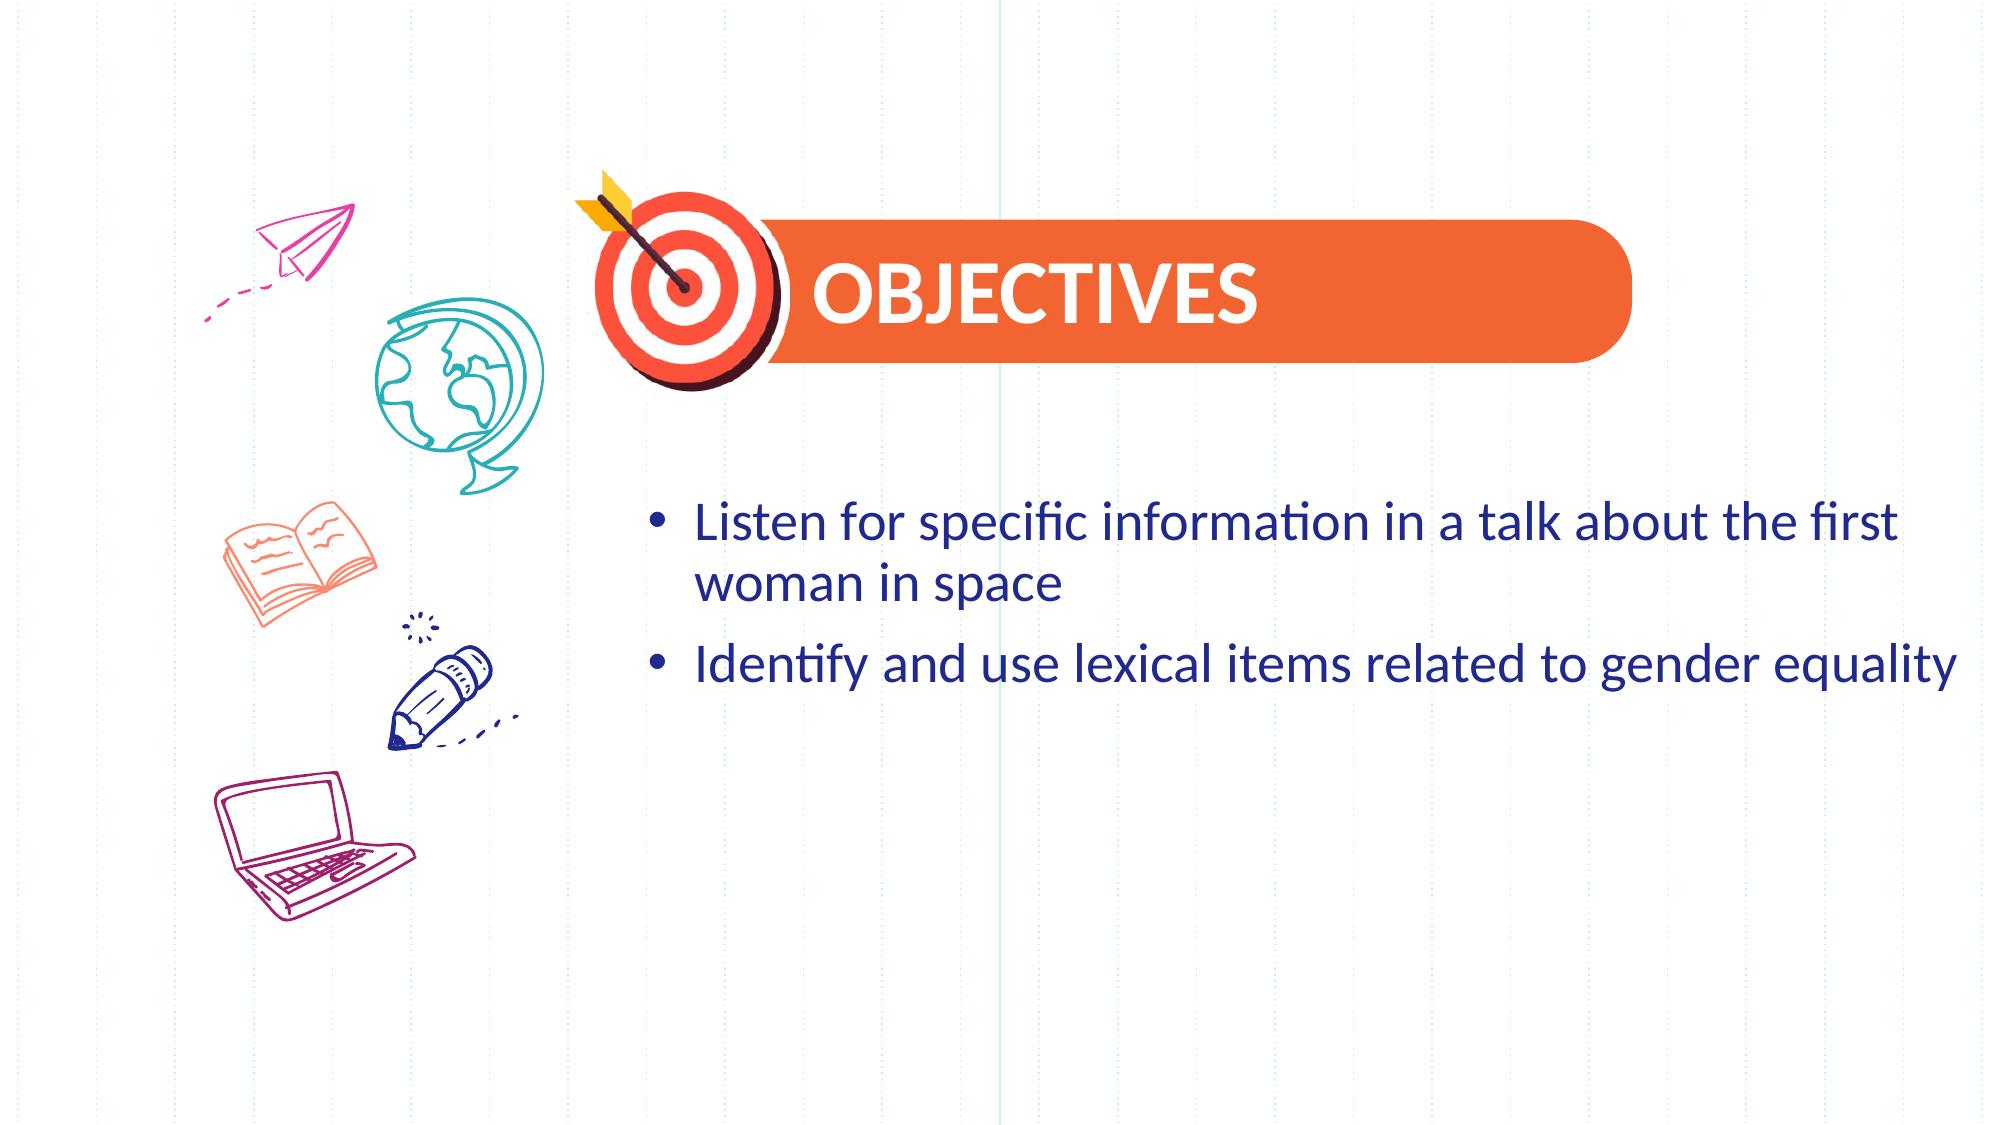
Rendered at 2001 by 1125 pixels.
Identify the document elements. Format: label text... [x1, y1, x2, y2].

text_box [563, 151, 1633, 407]
text_box Listen for specific information in a talk about the first woman in space Identify and use lexical items related to gender equality [632, 406, 2000, 704]
